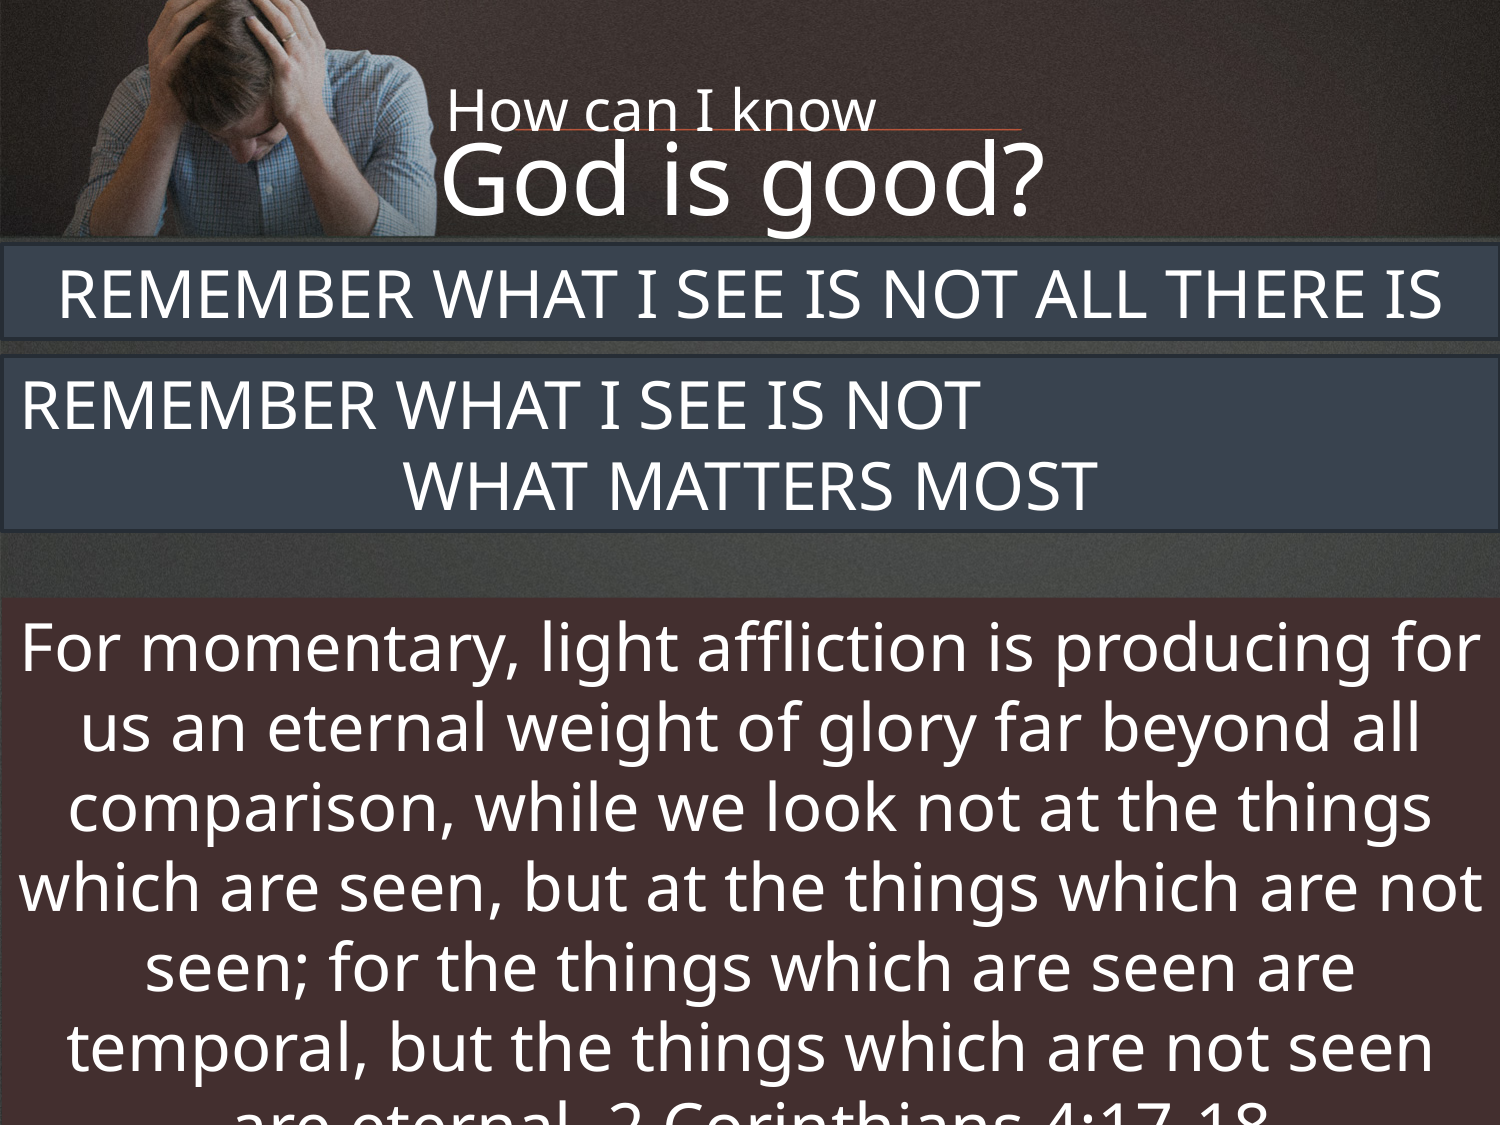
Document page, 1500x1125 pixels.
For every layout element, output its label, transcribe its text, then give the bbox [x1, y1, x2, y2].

text_box REMEMBER WHAT I SEE IS NOT WHAT MATTERS MOST [1, 356, 1500, 531]
text_box How can I know [431, 65, 1500, 108]
text_box God is good? [424, 108, 1500, 243]
text_box For momentary, light affliction is producing for us an eternal weight of glory far beyond all comparison, while we look not at the things which are seen, but at the things which are not seen; for the things which are seen are temporal, but the things which are not seen are eternal. 2 Corinthians 4:17-18 [1, 597, 1500, 1125]
picture [0, 0, 1500, 1125]
text_box REMEMBER WHAT I SEE IS NOT ALL THERE IS [1, 244, 1500, 339]
